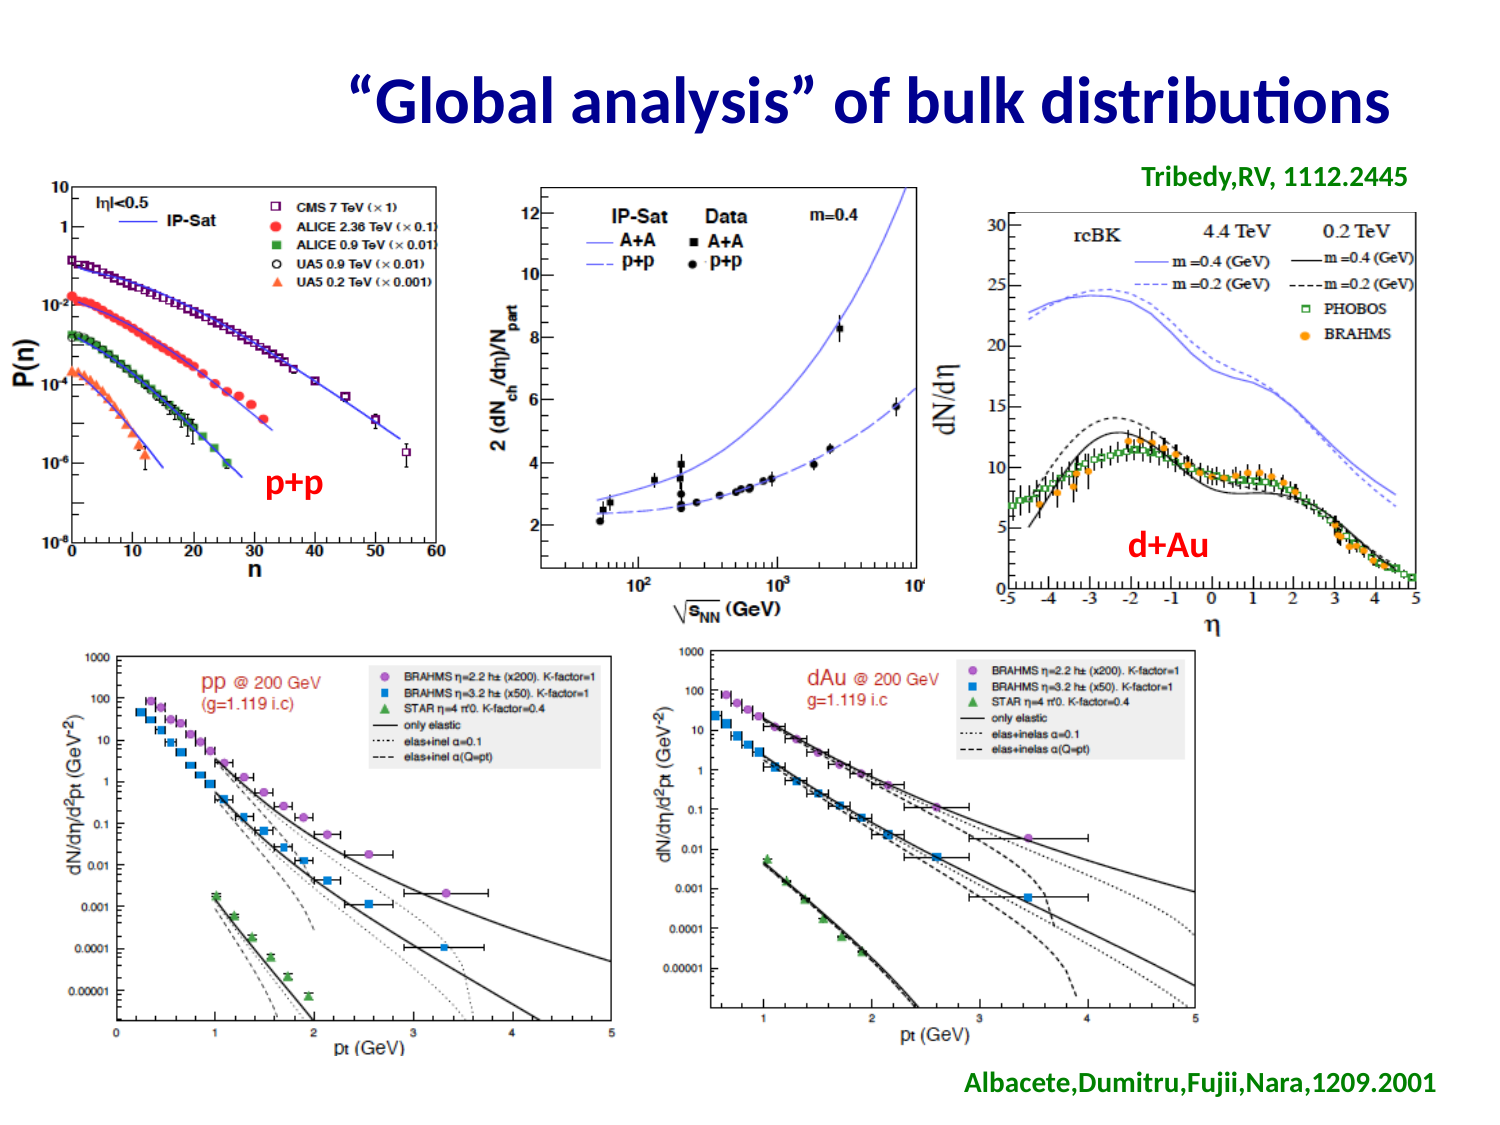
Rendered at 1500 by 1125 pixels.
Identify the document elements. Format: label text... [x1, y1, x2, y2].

text_box Tribedy,RV, 1112.2445 [1126, 149, 1424, 200]
text_box Albacete,Dumitru,Fujii,Nara,1209.2001 [949, 1055, 1453, 1106]
picture [0, 162, 1430, 1056]
picture [57, 630, 621, 1056]
text_box “Global analysis” of bulk distributions [316, 49, 1408, 145]
